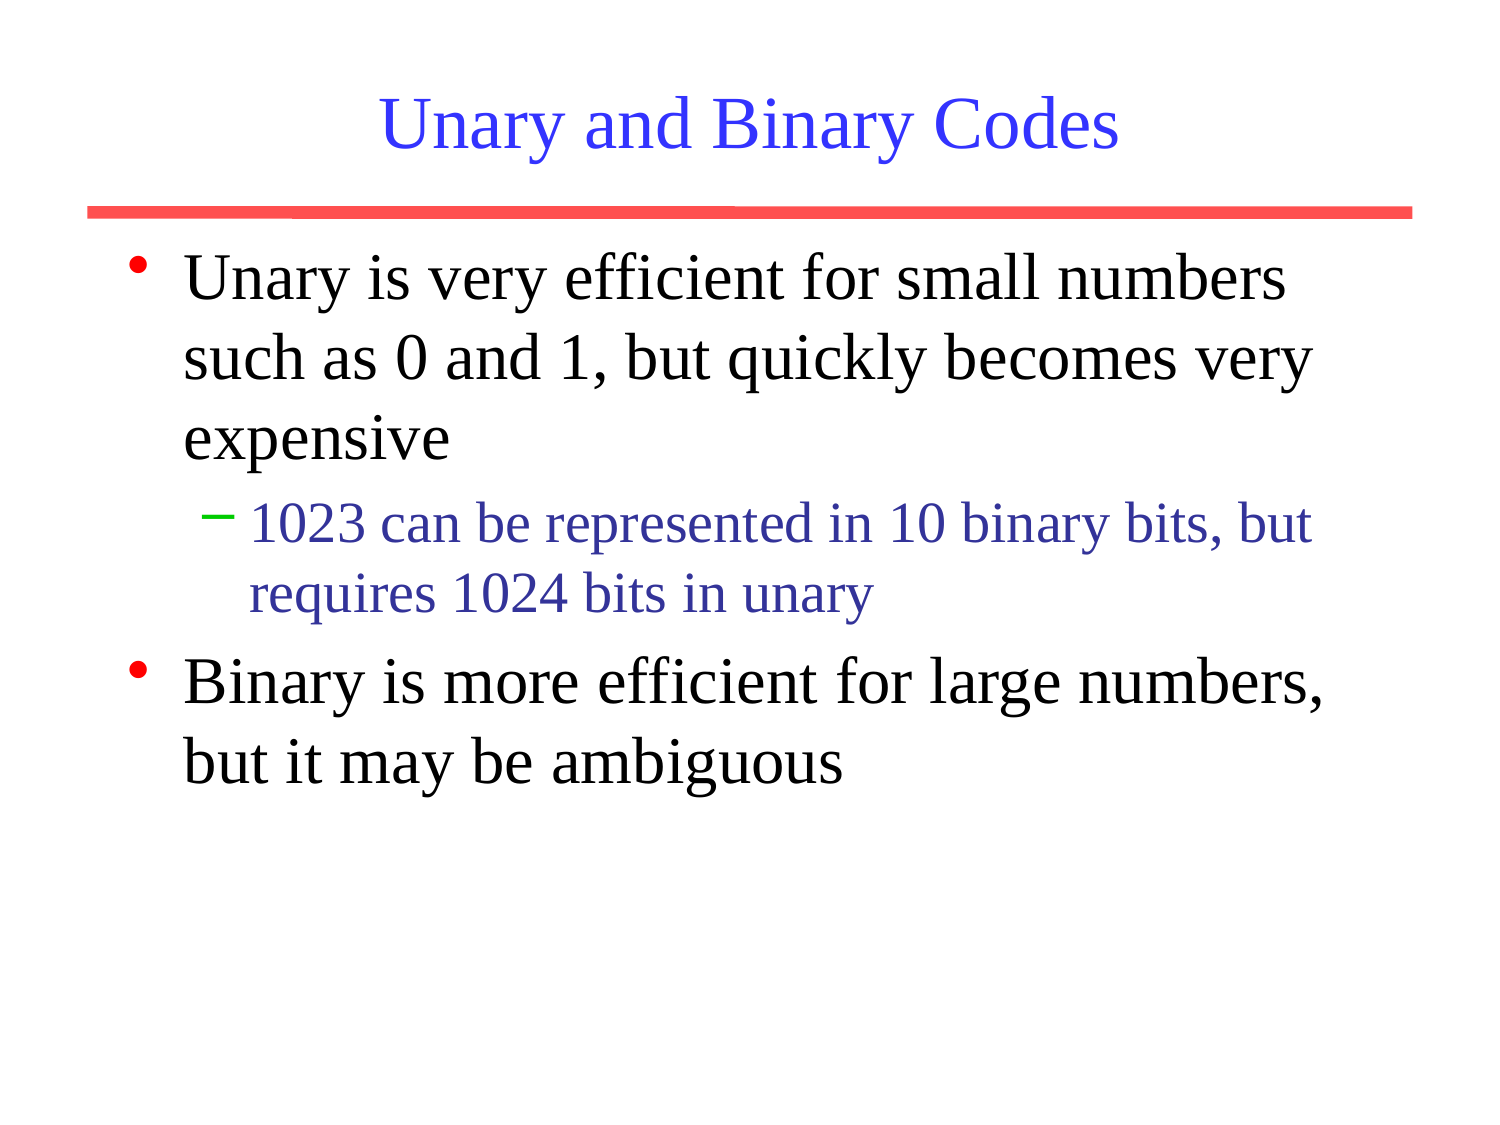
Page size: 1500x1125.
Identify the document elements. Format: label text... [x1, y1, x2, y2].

title Unary and Binary Codes [112, 37, 1388, 201]
list Unary is very efficient for small numbers such as 0 and 1, but quickly becomes very expensive 1023 can be represented in 10 binary bits, but requires 1024 bits in unary Binary is more efficient for large numbers, but it may be ambiguous [112, 224, 1388, 995]
